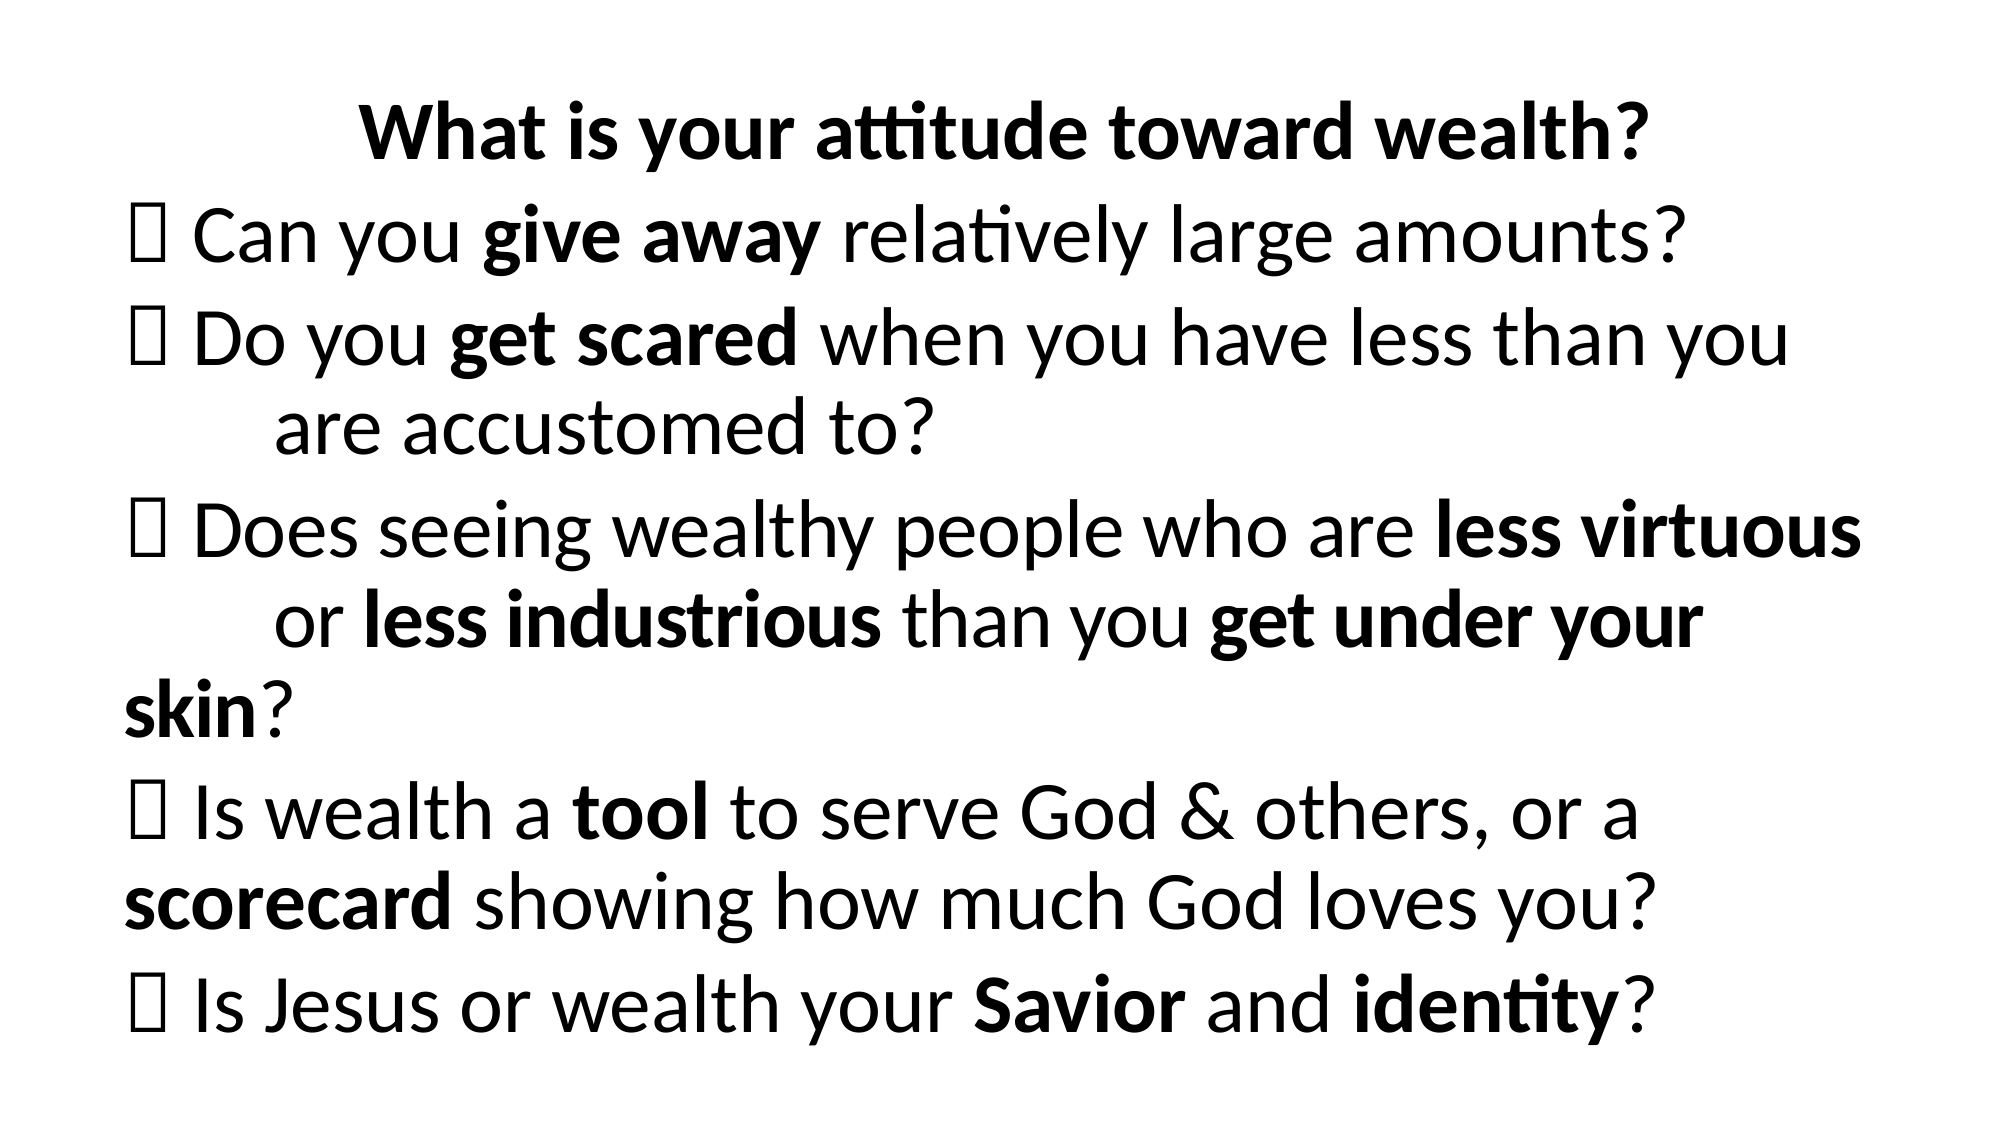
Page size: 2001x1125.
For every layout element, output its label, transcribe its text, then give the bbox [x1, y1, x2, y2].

subtitle What is your attitude toward wealth?  Can you give away relatively large amounts?  Do you get scared when you have less than you are accustomed to?  Does seeing wealthy people who are less virtuous or less industrious than you get under your skin?  Is wealth a tool to serve God & others, or a scorecard showing how much God loves you?  Is Jesus or wealth your Savior and identity? [108, 80, 1903, 1042]
